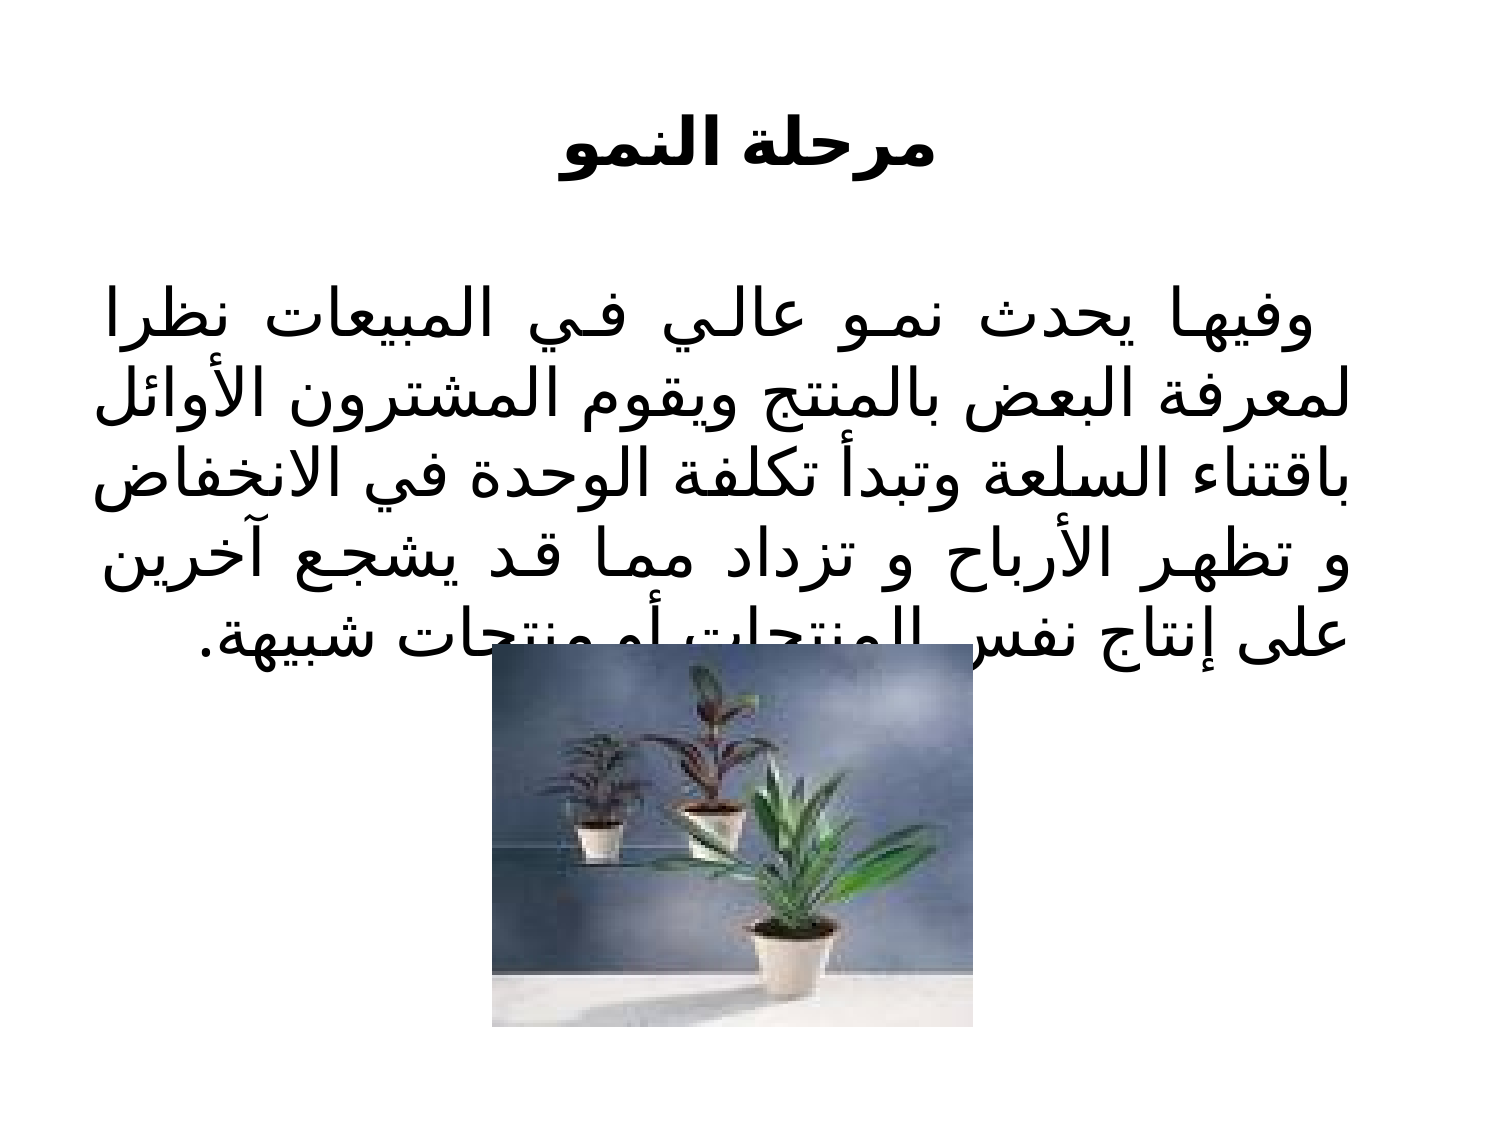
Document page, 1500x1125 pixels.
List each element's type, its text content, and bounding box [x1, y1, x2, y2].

title مرحلة النمو [75, 45, 1425, 233]
picture [491, 644, 973, 1027]
list وفيها يحدث نمو عالي في المبيعات نظرا لمعرفة البعض بالمنتج ويقوم المشترون الأوائل باقتناء السلعة وتبدأ تكلفة الوحدة في الانخفاض و تظهر الأرباح و تزداد مما قد يشجع آخرين على إنتاج نفس المنتجات أو منتجات شبيهة. [75, 262, 1425, 1005]
